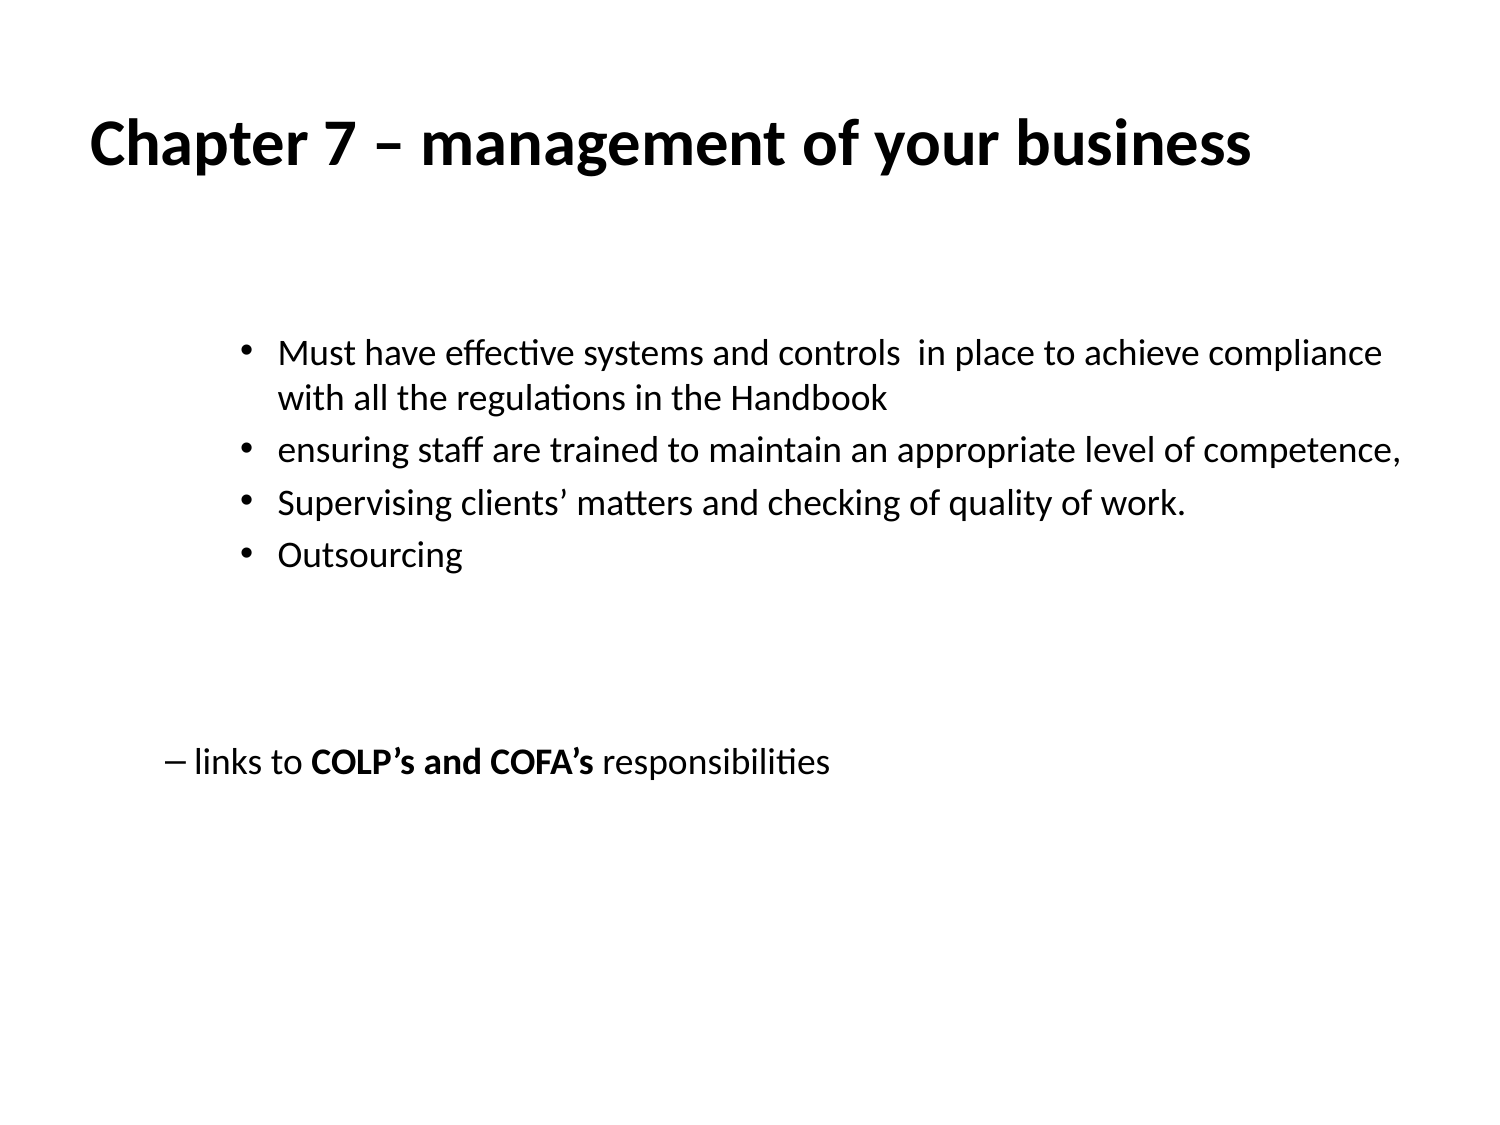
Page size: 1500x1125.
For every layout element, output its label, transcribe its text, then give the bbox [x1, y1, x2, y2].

list Must have effective systems and controls in place to achieve compliance with all the regulations in the Handbook ensuring staff are trained to maintain an appropriate level of competence, Supervising clients’ matters and checking of quality of work. Outsourcing links to COLP’s and COFA’s responsibilities [75, 262, 1425, 1005]
title Chapter 7 – management of your business [75, 45, 1425, 233]
